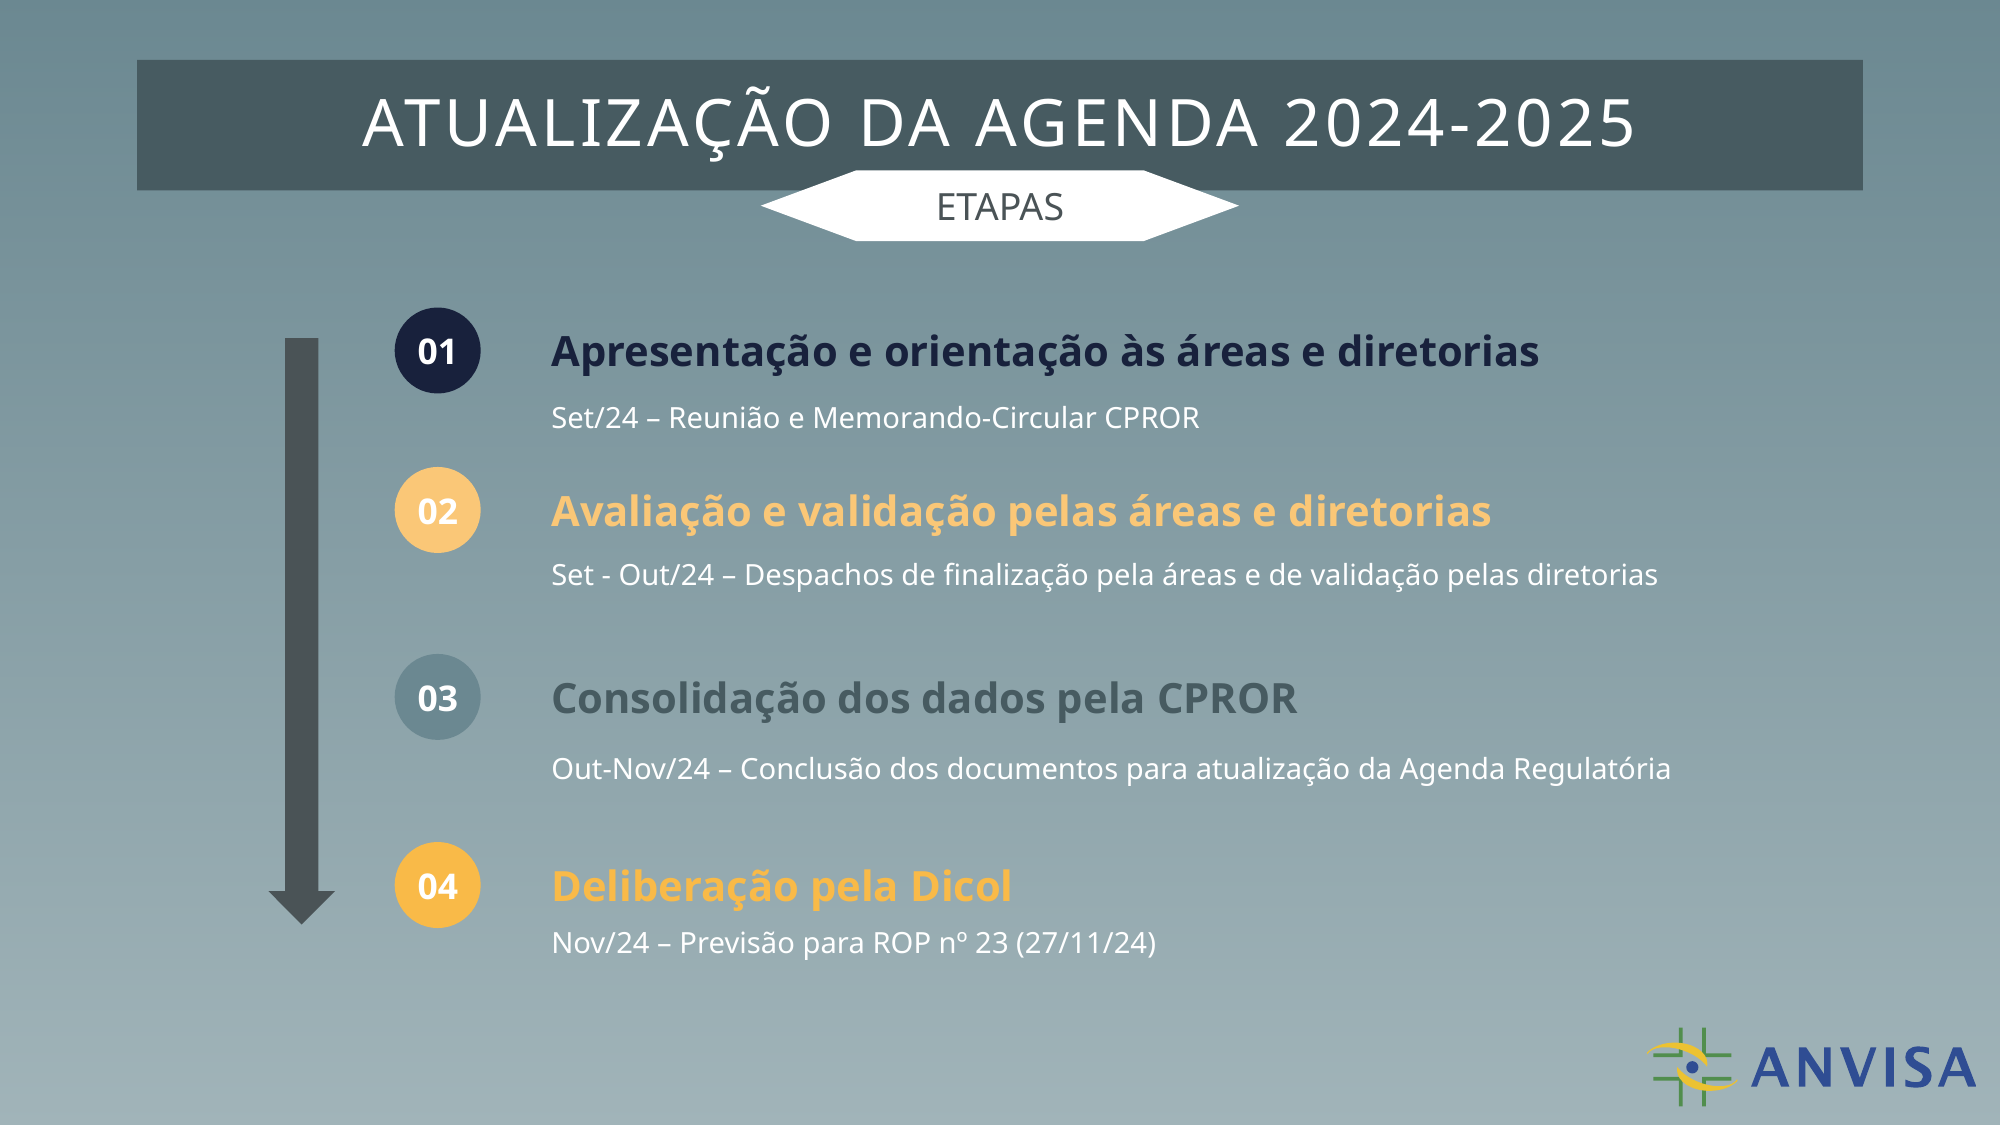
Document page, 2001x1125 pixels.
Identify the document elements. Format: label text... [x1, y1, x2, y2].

text_box ETAPAS [759, 169, 1241, 243]
picture [1646, 1027, 1977, 1107]
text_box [268, 307, 1745, 981]
title ATUALIZAÇÃO DA AGENDA 2024-2025 [134, 57, 1865, 193]
